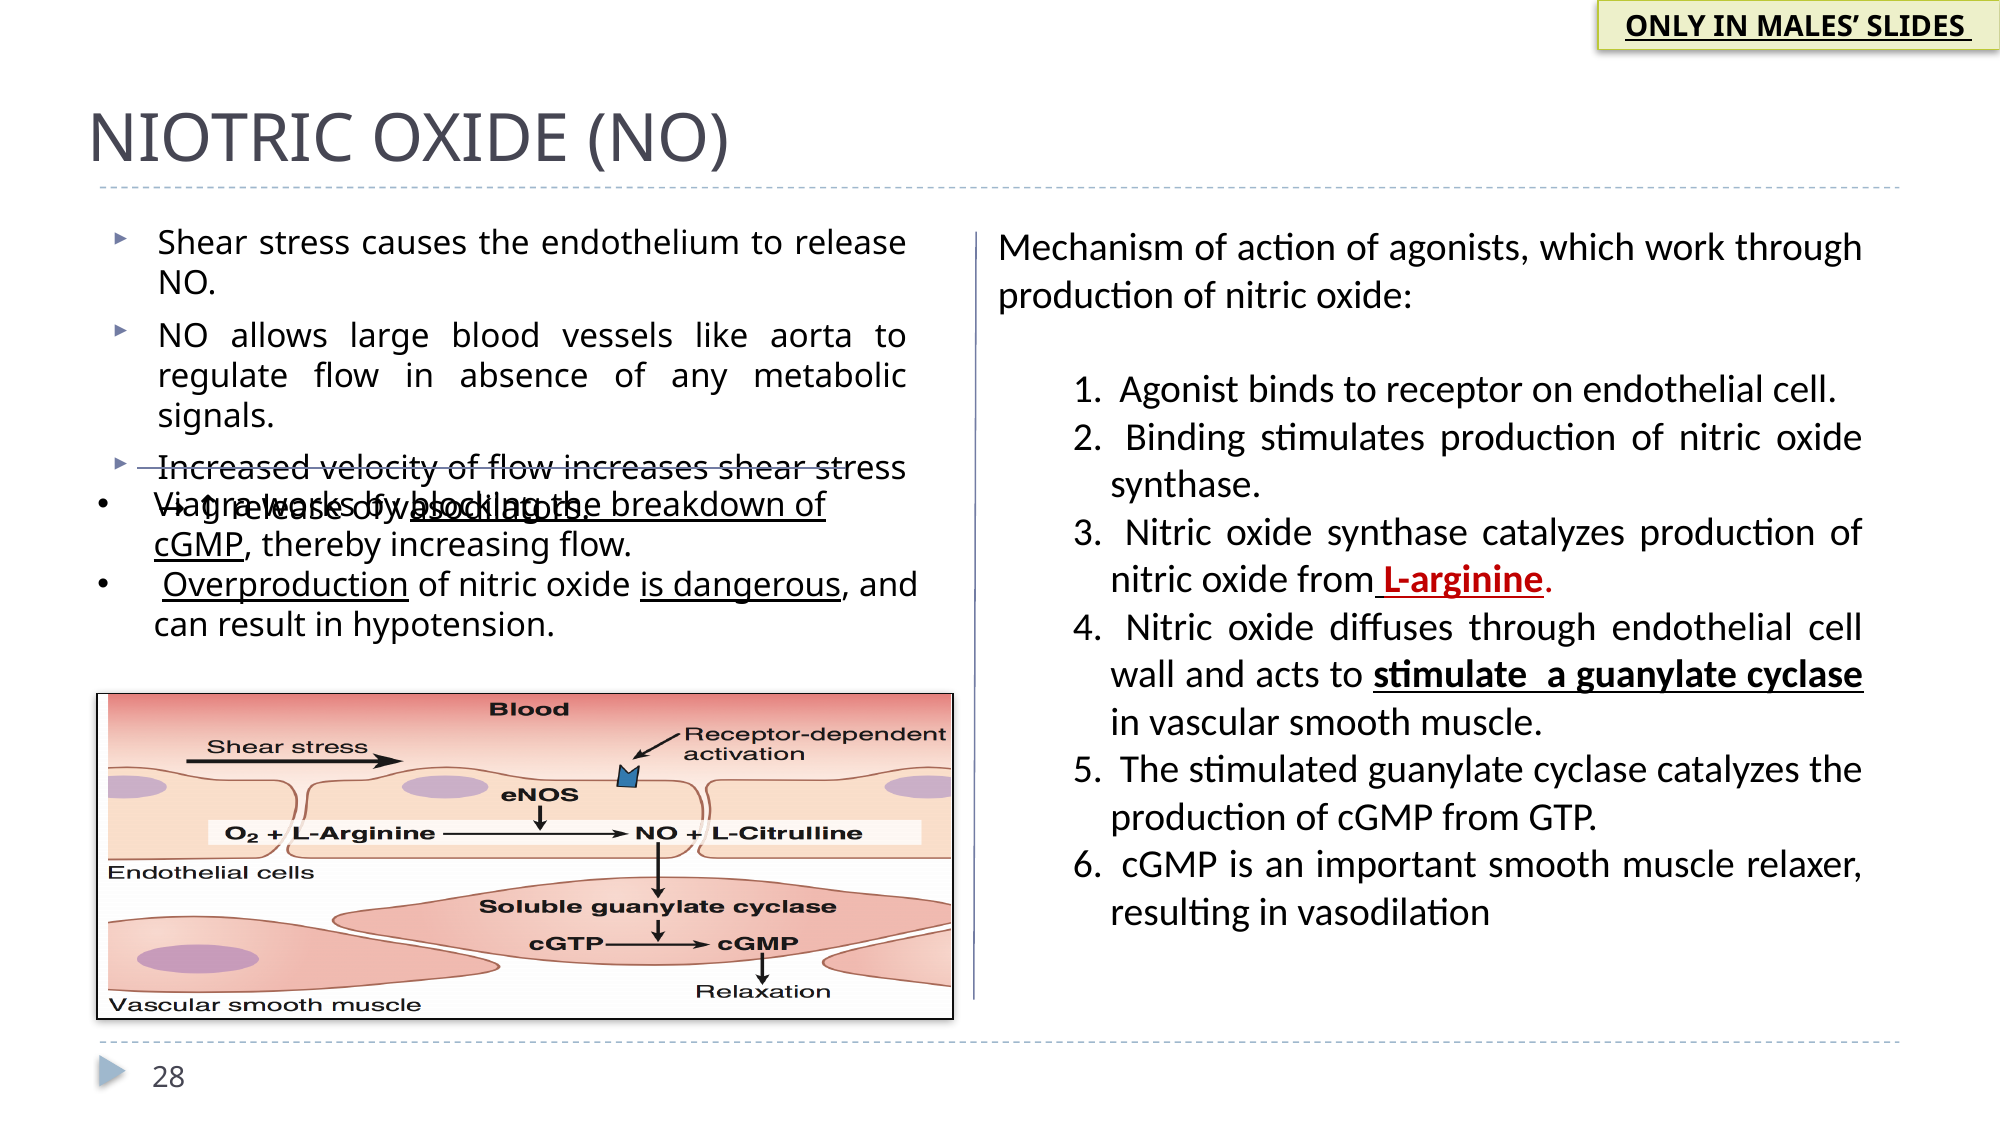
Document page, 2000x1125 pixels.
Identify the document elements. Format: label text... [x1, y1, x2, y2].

text_box Mechanism of action of agonists, which work through production of nitric oxide: Agonist binds to receptor on endothelial cell. Binding stimulates production of nitric oxide synthase. Nitric oxide synthase catalyzes production of nitric oxide from L-arginine. Nitric oxide diffuses through endothelial cell wall and acts to stimulate a guanylate cyclase in vascular smooth muscle. The stimulated guanylate cyclase catalyzes the production of cGMP from GTP. cGMP is an important smooth muscle relaxer, resulting in vasodilation [983, 213, 1879, 941]
slide_number 28 [137, 1050, 571, 1111]
picture [97, 694, 953, 1019]
text_box ONLY IN MALES’ SLIDES [1597, 0, 2000, 50]
text_box Viagra works by blocking the breakdown of cGMP, thereby increasing flow. Overproduction of nitric oxide is dangerous, and can result in hypotension. [0, 476, 944, 651]
title NIOTRIC OXIDE (NO) [72, 31, 1873, 182]
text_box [973, 231, 977, 1000]
list Shear stress causes the endothelium to release NO. NO allows large blood vessels like aorta to regulate flow in absence of any metabolic signals. Increased velocity of flow increases shear stress → ↑ release of vasodilators. [97, 214, 923, 476]
